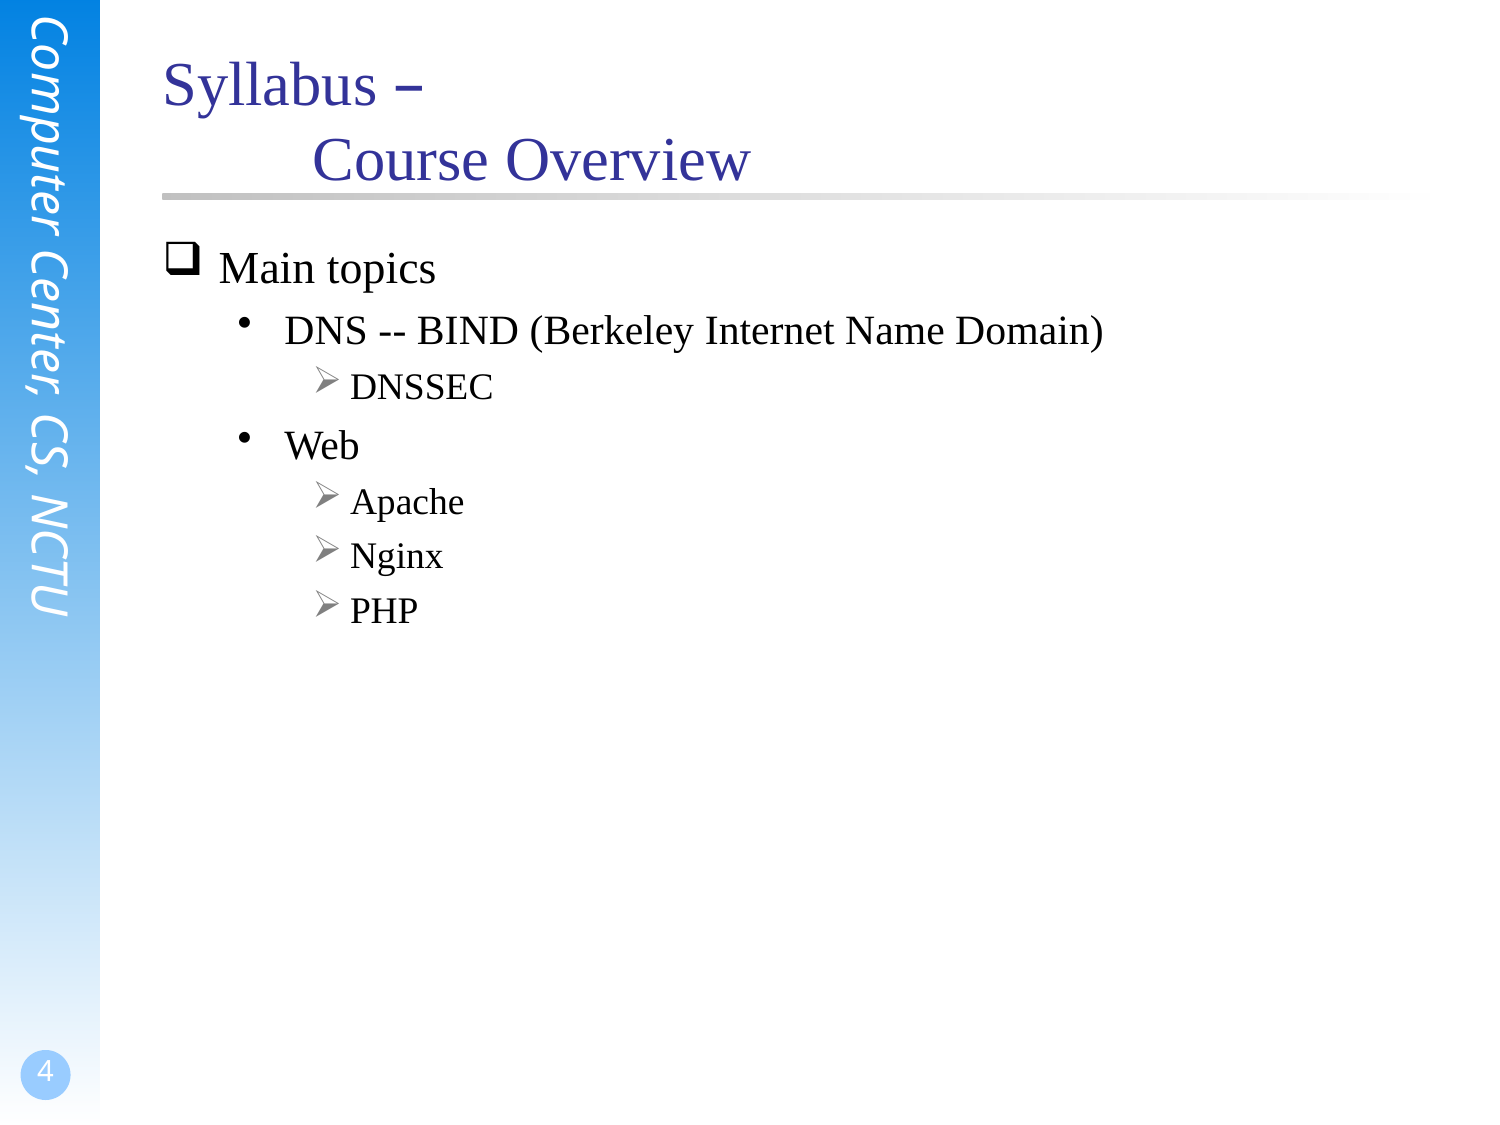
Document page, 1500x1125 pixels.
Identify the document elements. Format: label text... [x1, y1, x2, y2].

list Main topics DNS -- BIND (Berkeley Internet Name Domain) DNSSEC Web Apache Nginx PHP [162, 237, 1438, 1063]
title Syllabus – Course Overview [162, 42, 1438, 231]
